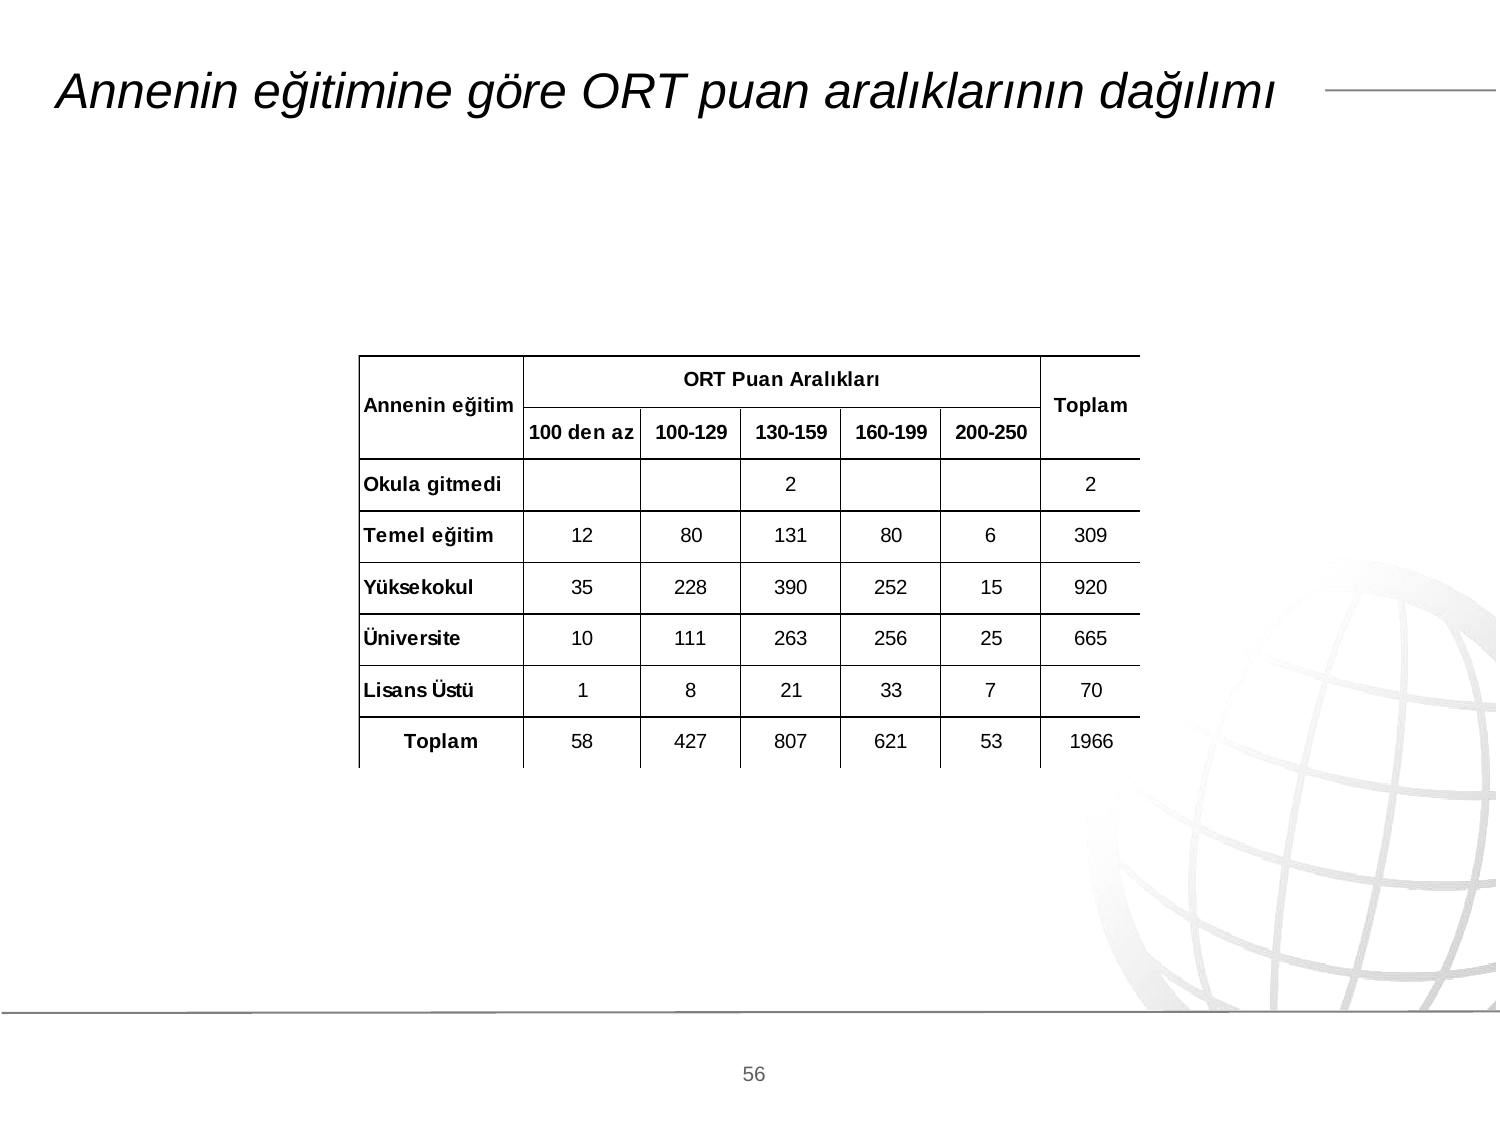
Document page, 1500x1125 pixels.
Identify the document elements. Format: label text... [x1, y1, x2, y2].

title Annenin eğitimine göre ORT puan aralıklarının dağılımı [41, 56, 1326, 121]
picture [358, 355, 1496, 1010]
